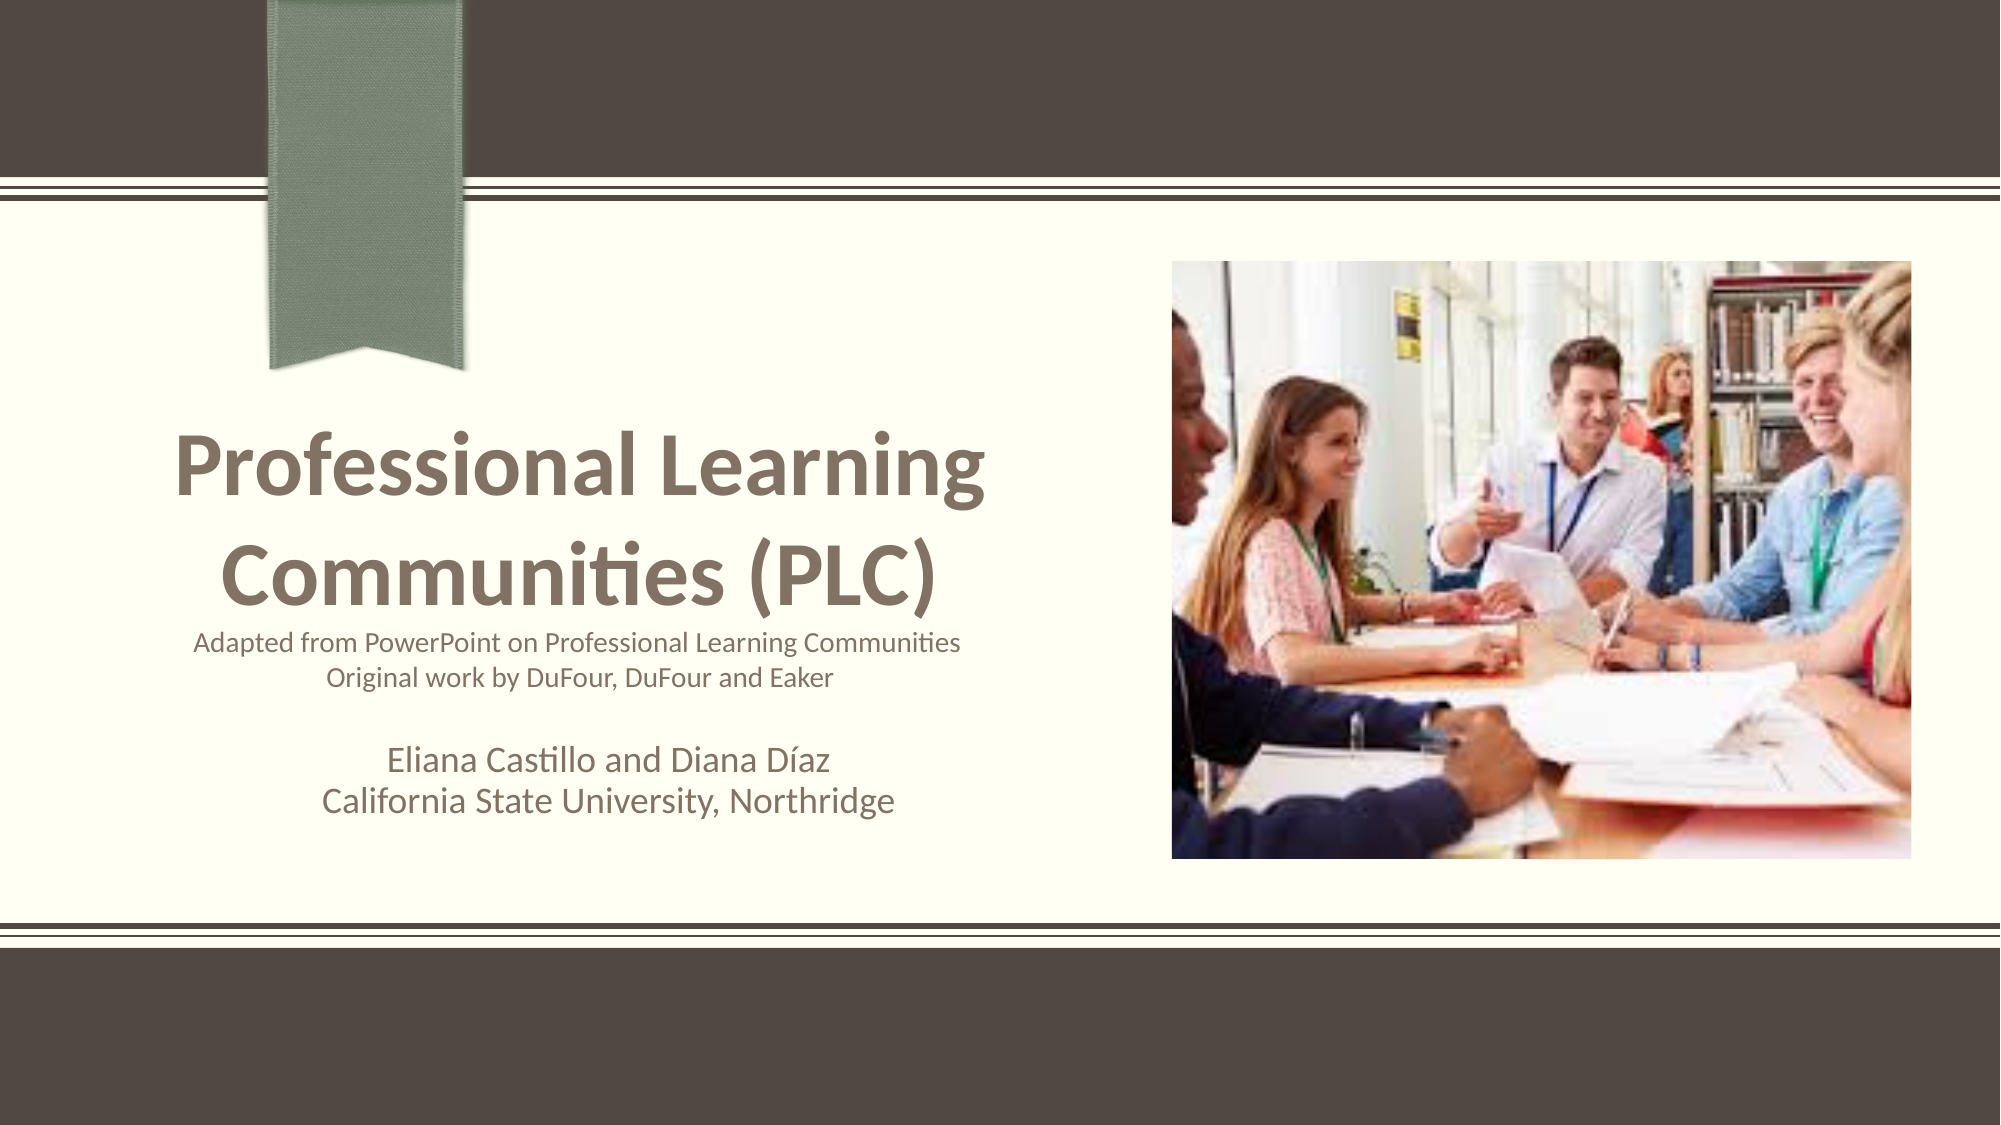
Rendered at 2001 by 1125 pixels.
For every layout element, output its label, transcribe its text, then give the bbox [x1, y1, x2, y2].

subtitle Eliana Castillo and Diana Díaz California State University, Northridge [138, 733, 1080, 890]
picture [1171, 261, 1912, 859]
text_box Professional Learning Communities (PLC) Adapted from PowerPoint on Professional Learning Communities Original work by DuFour, DuFour and Eaker [0, 396, 1162, 701]
